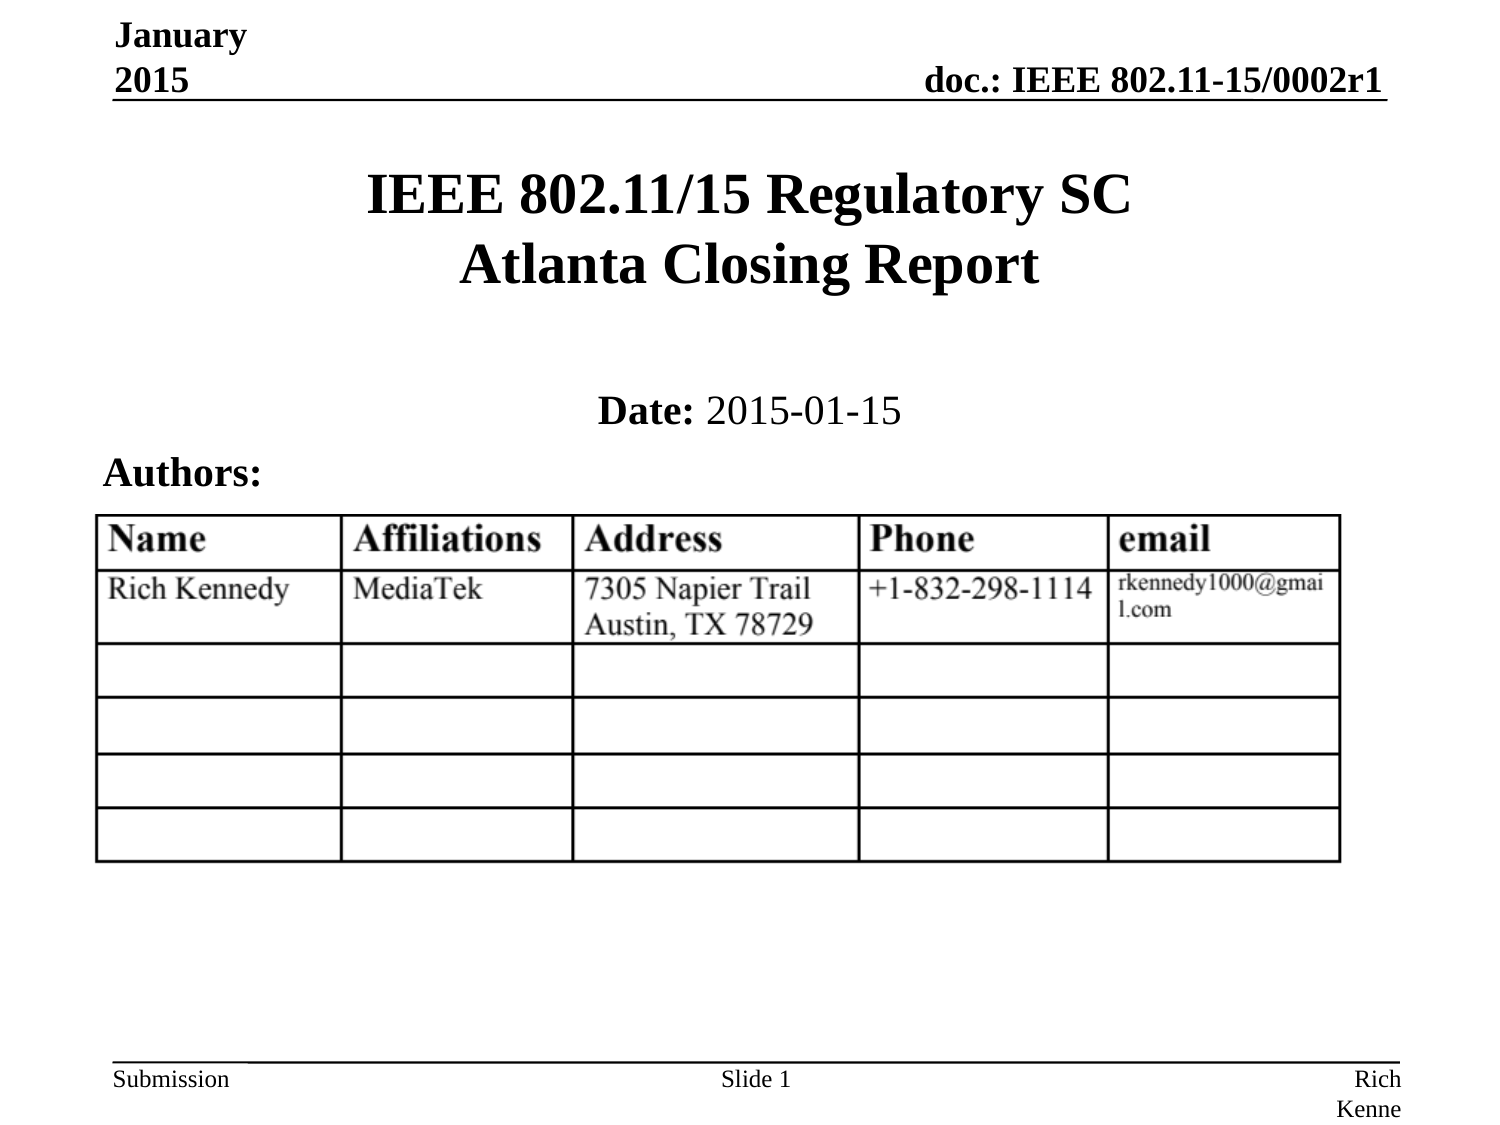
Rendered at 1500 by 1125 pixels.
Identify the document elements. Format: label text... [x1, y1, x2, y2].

text_box Authors: [87, 437, 325, 500]
slide_number Slide 1 [712, 1061, 800, 1093]
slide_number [114, 54, 316, 101]
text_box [81, 514, 1383, 905]
list Date: 2015-01-15 [112, 375, 1388, 438]
title IEEE 802.11/15 Regulatory SC Atlanta Closing Report [112, 137, 1388, 313]
footer Rich Kennedy, MediaTek [1324, 1061, 1402, 1093]
